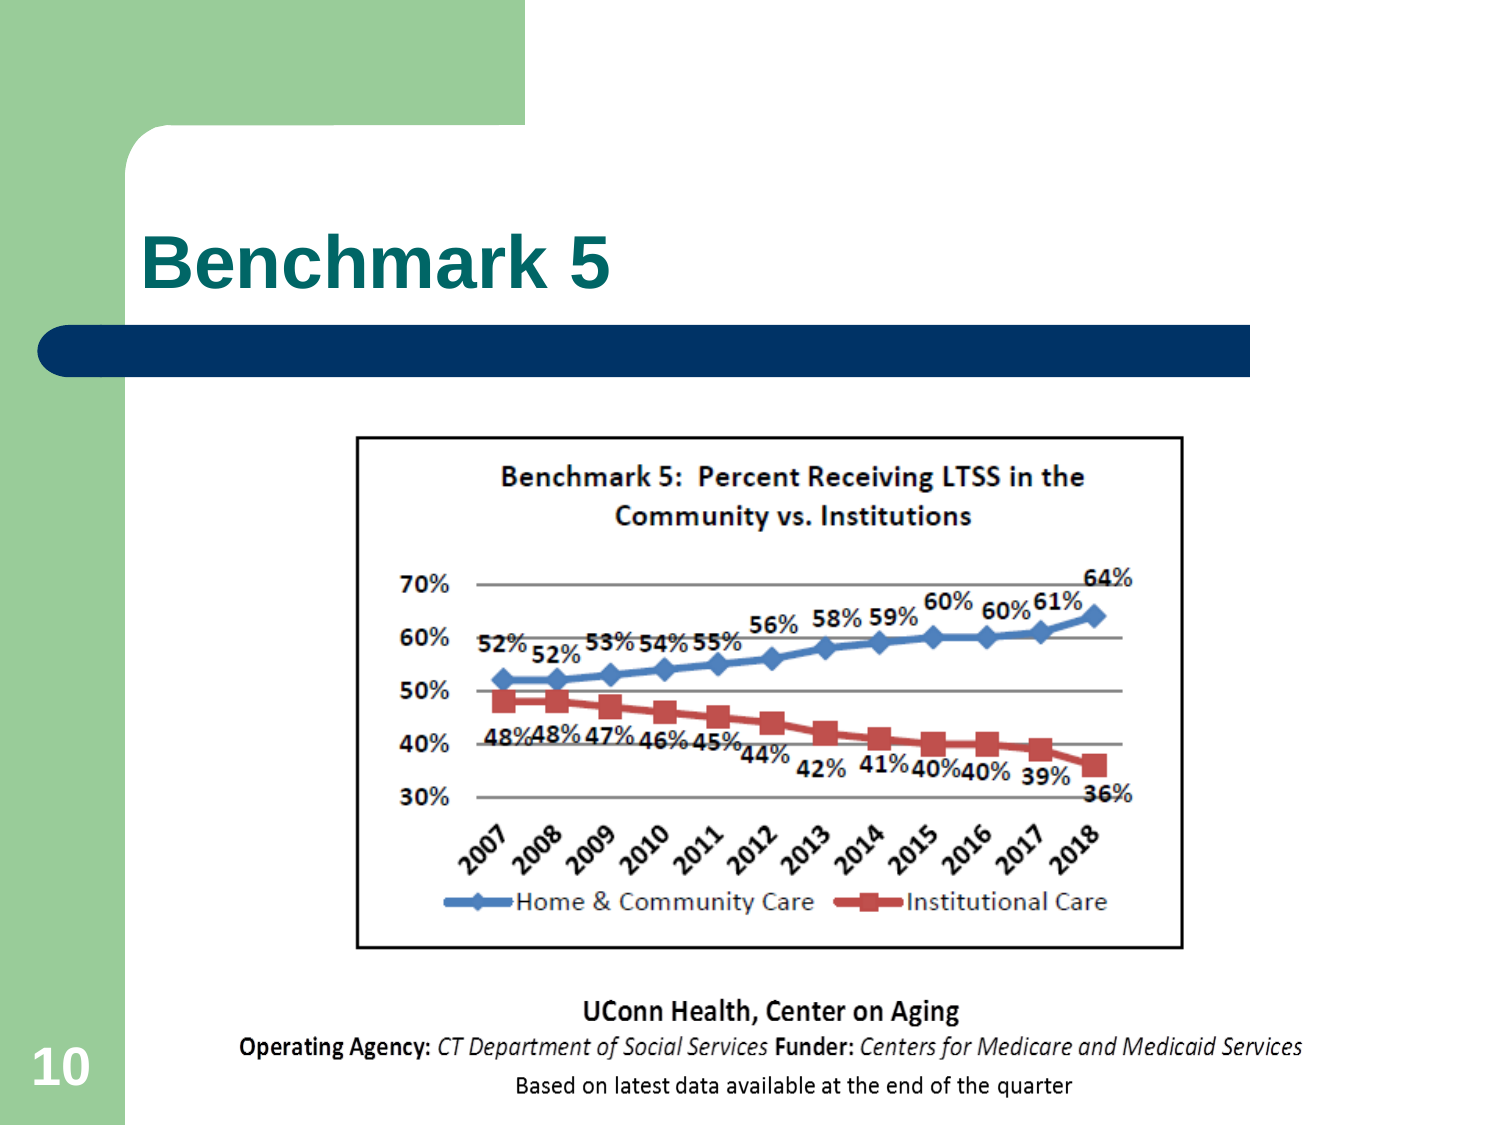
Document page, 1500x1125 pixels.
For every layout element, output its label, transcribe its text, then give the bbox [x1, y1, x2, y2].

title Benchmark 5 [125, 125, 1425, 313]
slide_number 10 [13, 1023, 111, 1105]
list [339, 423, 1198, 962]
picture [208, 990, 1337, 1116]
